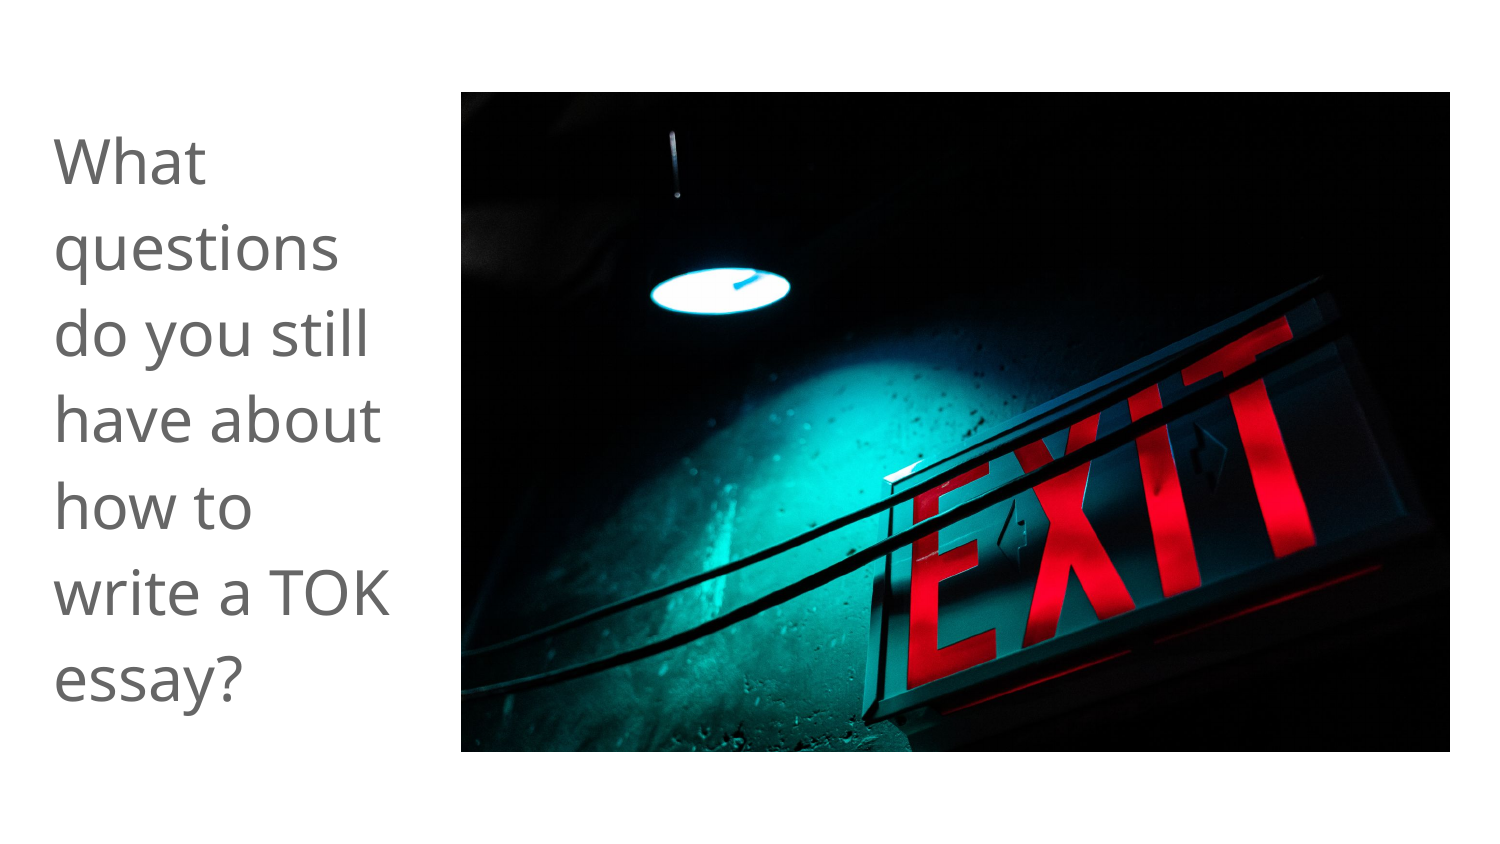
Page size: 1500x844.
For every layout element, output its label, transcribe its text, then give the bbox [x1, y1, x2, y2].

picture [460, 92, 1451, 752]
text_box [0, 0, 462, 844]
list What questions do you still have about how to write a TOK essay? [38, 95, 422, 790]
